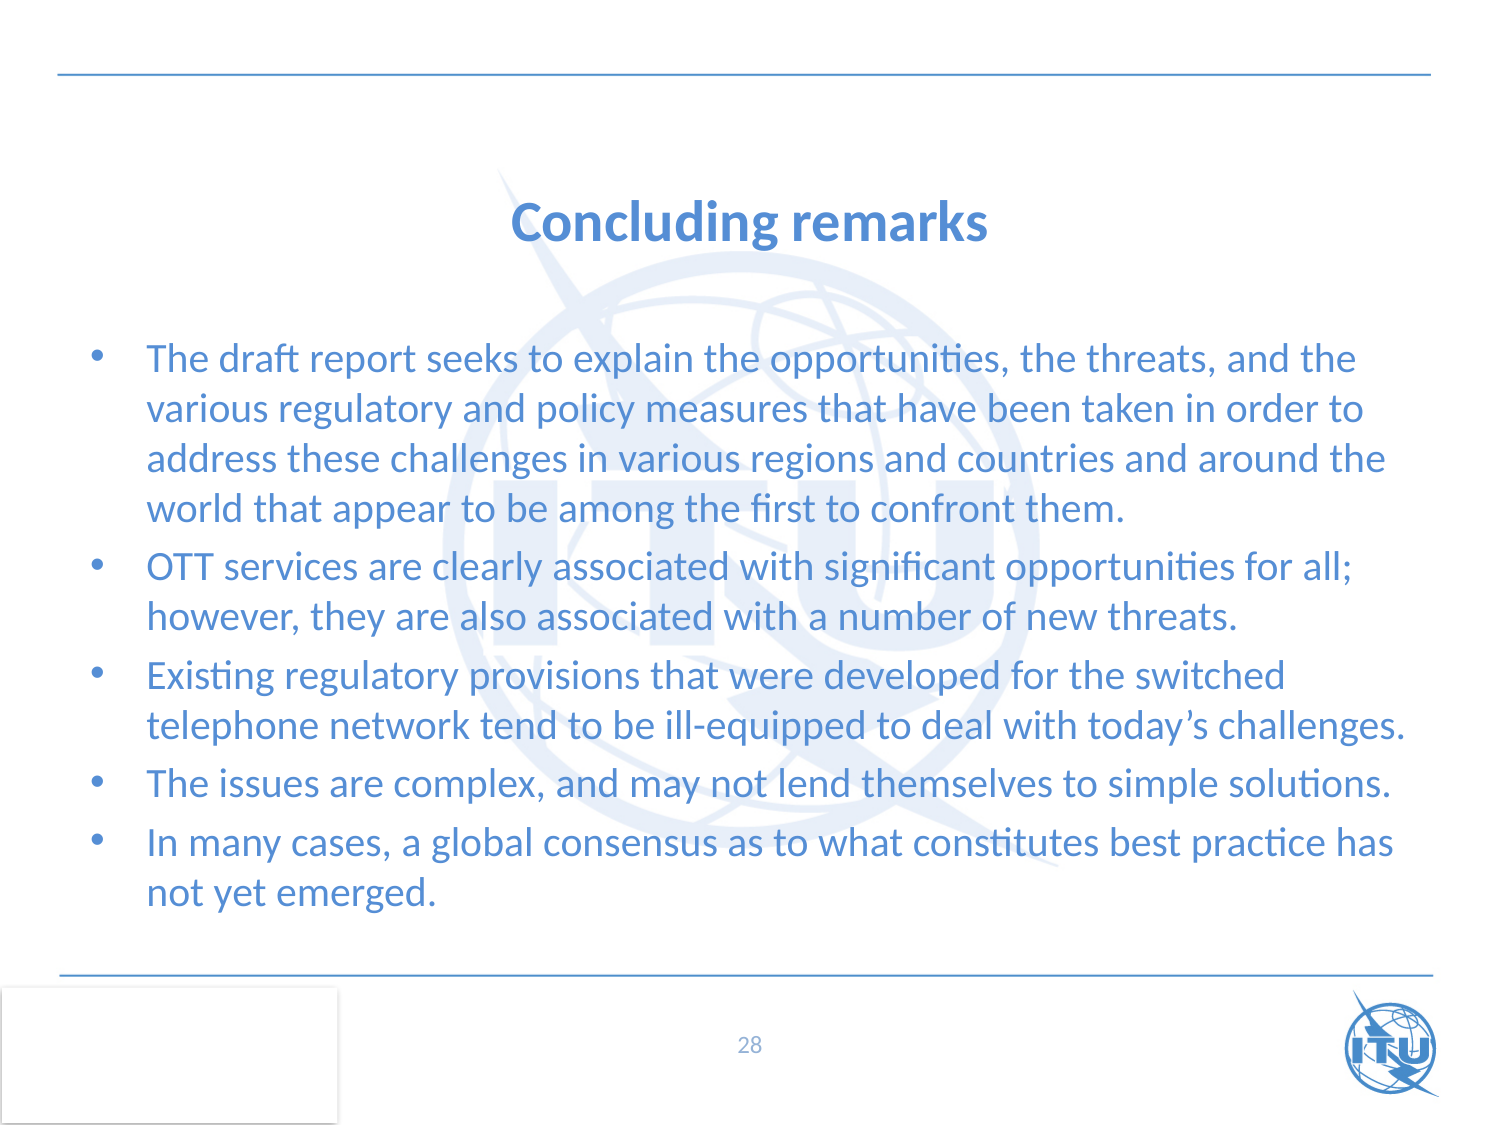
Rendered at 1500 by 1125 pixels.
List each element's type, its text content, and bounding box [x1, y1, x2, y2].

list The draft report seeks to explain the opportunities, the threats, and the various regulatory and policy measures that have been taken in order to address these challenges in various regions and countries and around the world that appear to be among the first to confront them. OTT services are clearly associated with significant opportunities for all; however, they are also associated with a number of new threats. Existing regulatory provisions that were developed for the switched telephone network tend to be ill-equipped to deal with today’s challenges. The issues are complex, and may not lend themselves to simple solutions. In many cases, a global consensus as to what constitutes best practice has not yet emerged. [75, 322, 1425, 952]
picture [0, 0, 1500, 1125]
slide_number 28 [575, 1013, 925, 1074]
title Concluding remarks [75, 154, 1425, 282]
